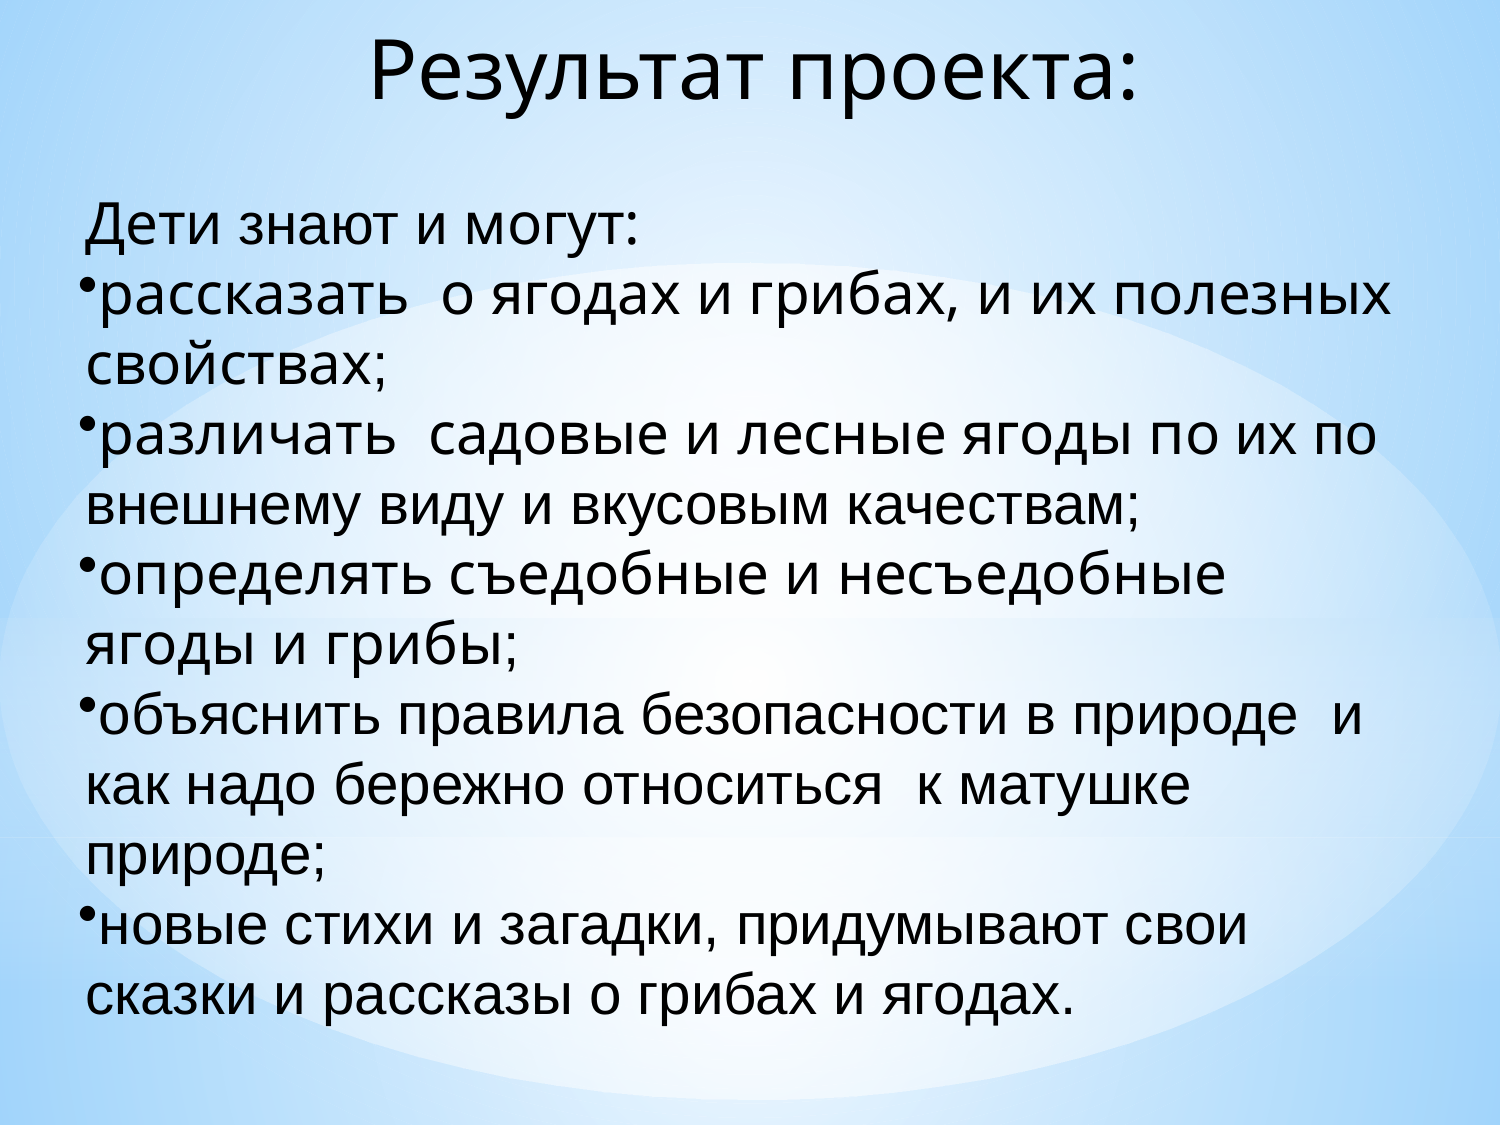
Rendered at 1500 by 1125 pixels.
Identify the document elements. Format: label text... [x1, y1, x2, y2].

text_box Результат проекта: Дети знают и могут: рассказать о ягодах и грибах, и их полезных свойствах; различать садовые и лесные ягоды по их по внешнему виду и вкусовым качествам; определять съедобные и несъедобные ягоды и грибы; объяснить правила безопасности в природе и как надо бережно относиться к матушке природе; новые стихи и загадки, придумывают свои сказки и рассказы о грибах и ягодах. [63, 8, 1422, 1104]
